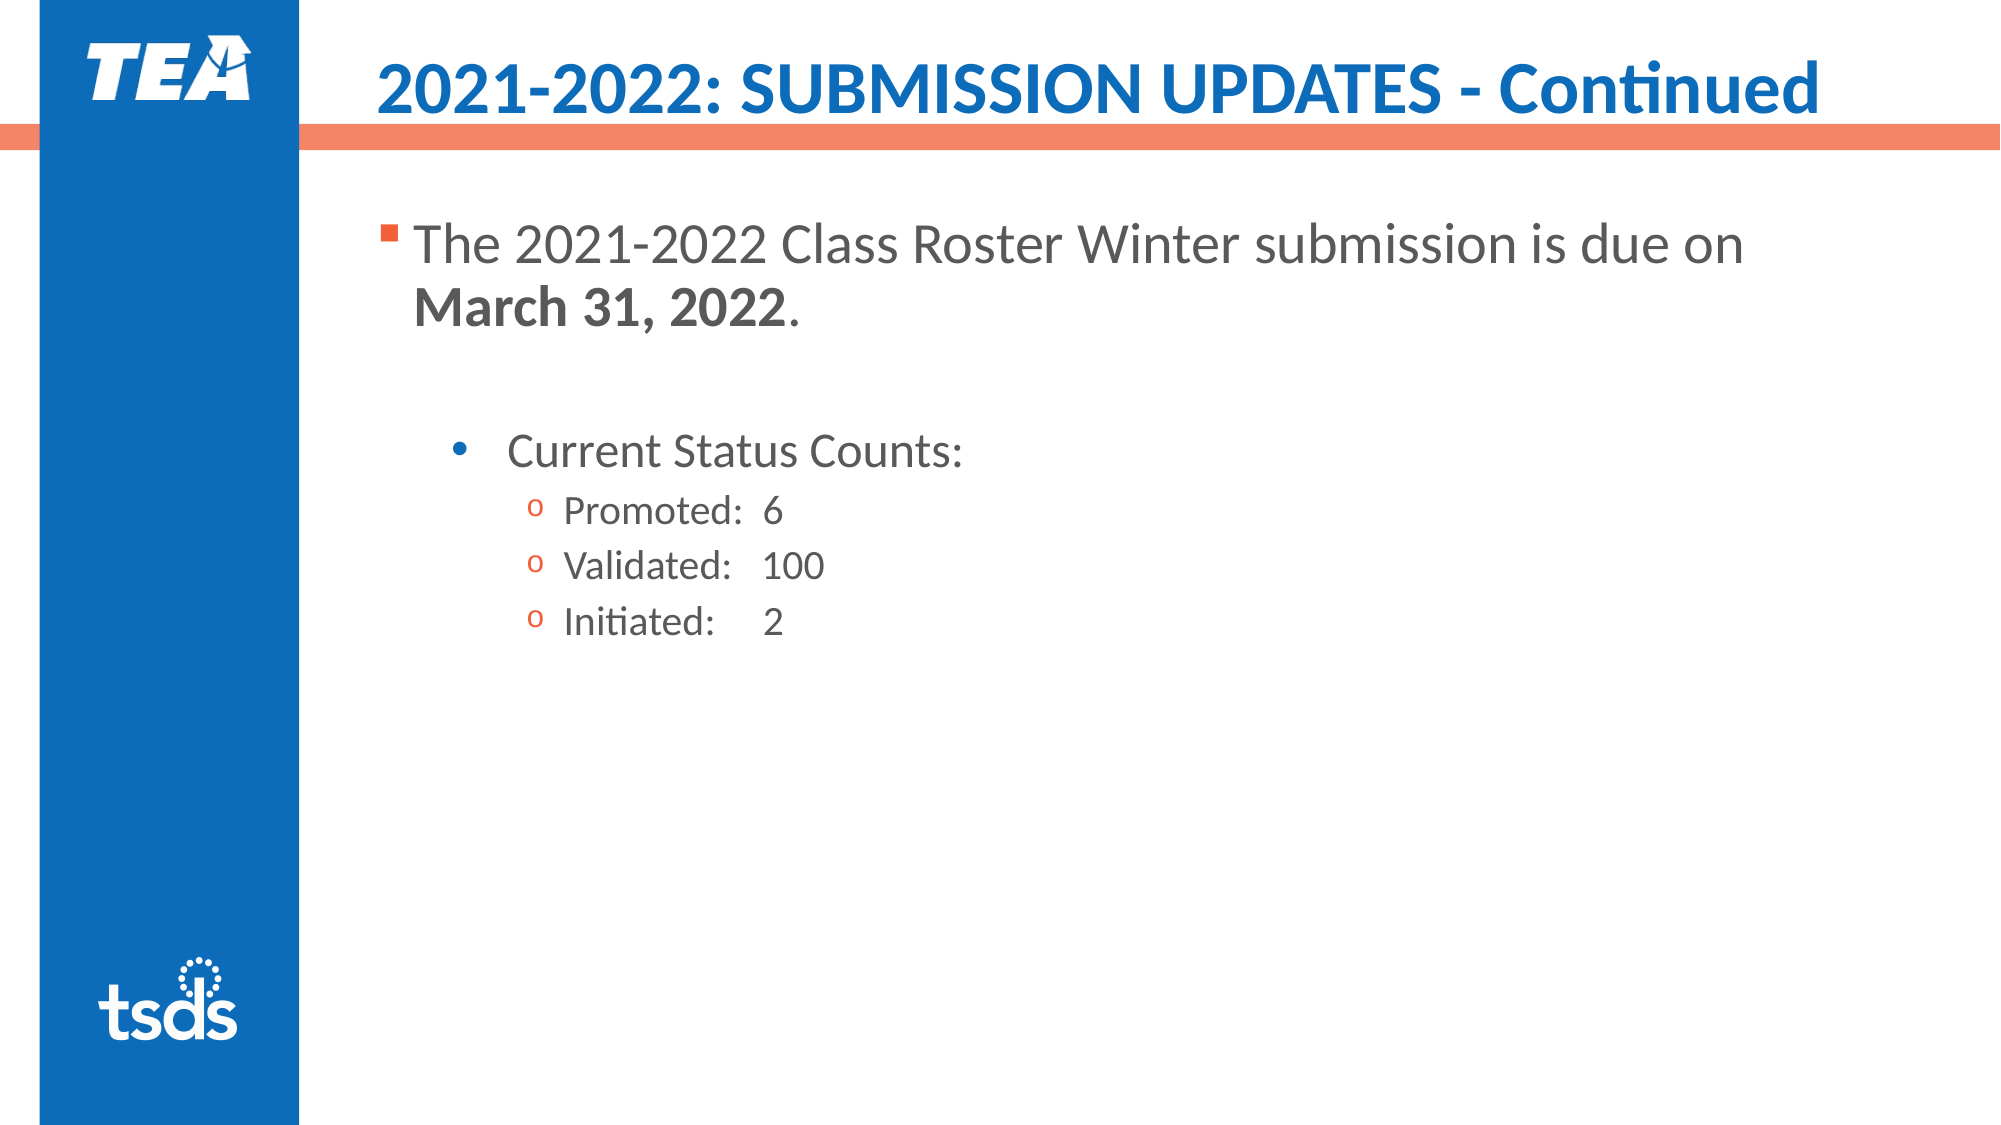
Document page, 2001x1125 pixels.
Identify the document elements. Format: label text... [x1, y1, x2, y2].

list The 2021-2022 Class Roster Winter submission is due on March 31, 2022. Current Status Counts: Promoted: 6 Validated: 100 Initiated: 2 [361, 205, 1777, 920]
picture [98, 957, 241, 1045]
title 2021-2022: SUBMISSION UPDATES - Continued [361, 27, 1941, 151]
picture [86, 34, 251, 100]
